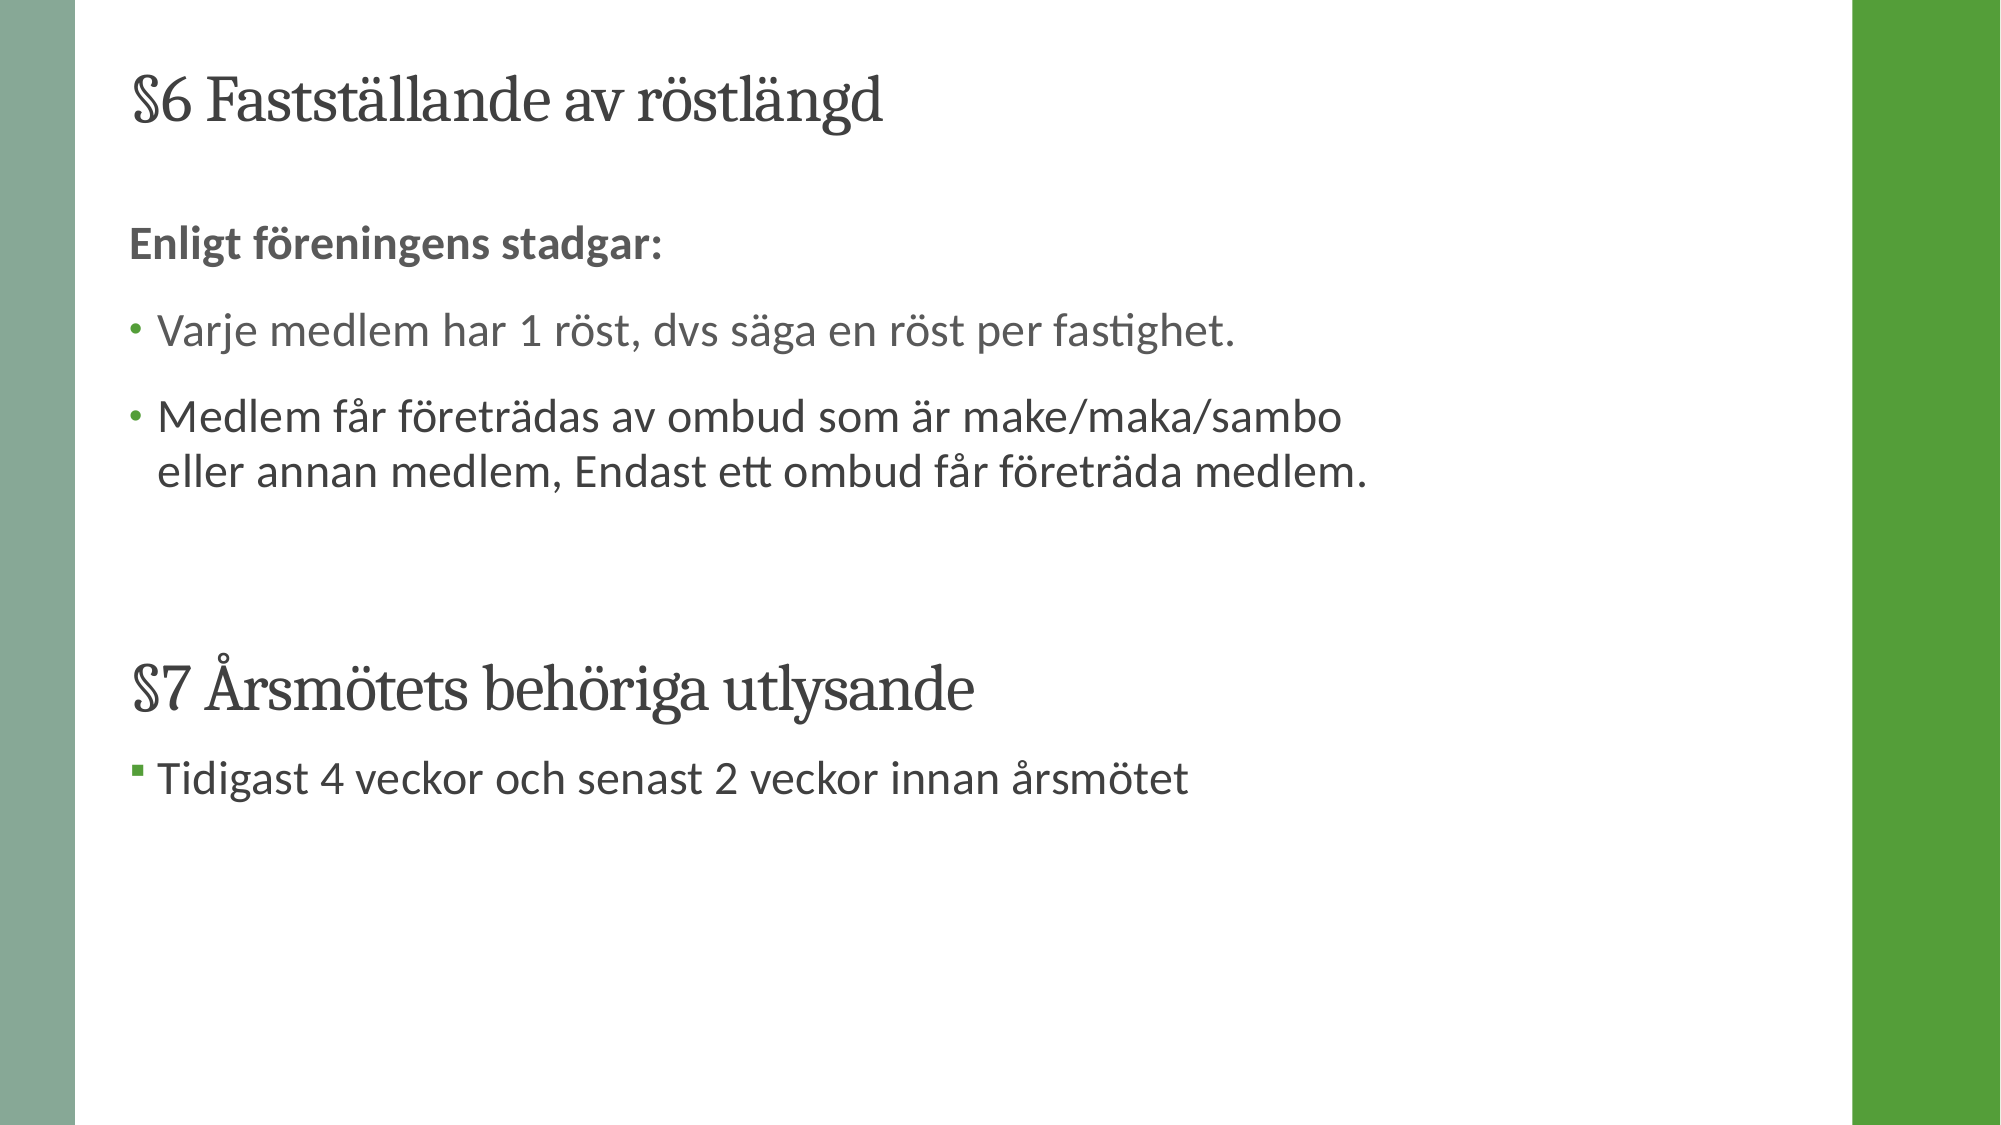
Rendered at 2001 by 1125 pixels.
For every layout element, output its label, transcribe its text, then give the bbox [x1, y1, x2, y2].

list Enligt föreningens stadgar: Varje medlem har 1 röst, dvs säga en röst per fastighet. Medlem får företrädas av ombud som är make/maka/sambo eller annan medlem, Endast ett ombud får företräda medlem. Tidigast 4 veckor och senast 2 veckor innan årsmötet [114, 208, 1414, 823]
text_box §7 Årsmötets behöriga utlysande [114, 645, 1340, 798]
title §6 Fastställande av röstlängd [114, 56, 1340, 208]
